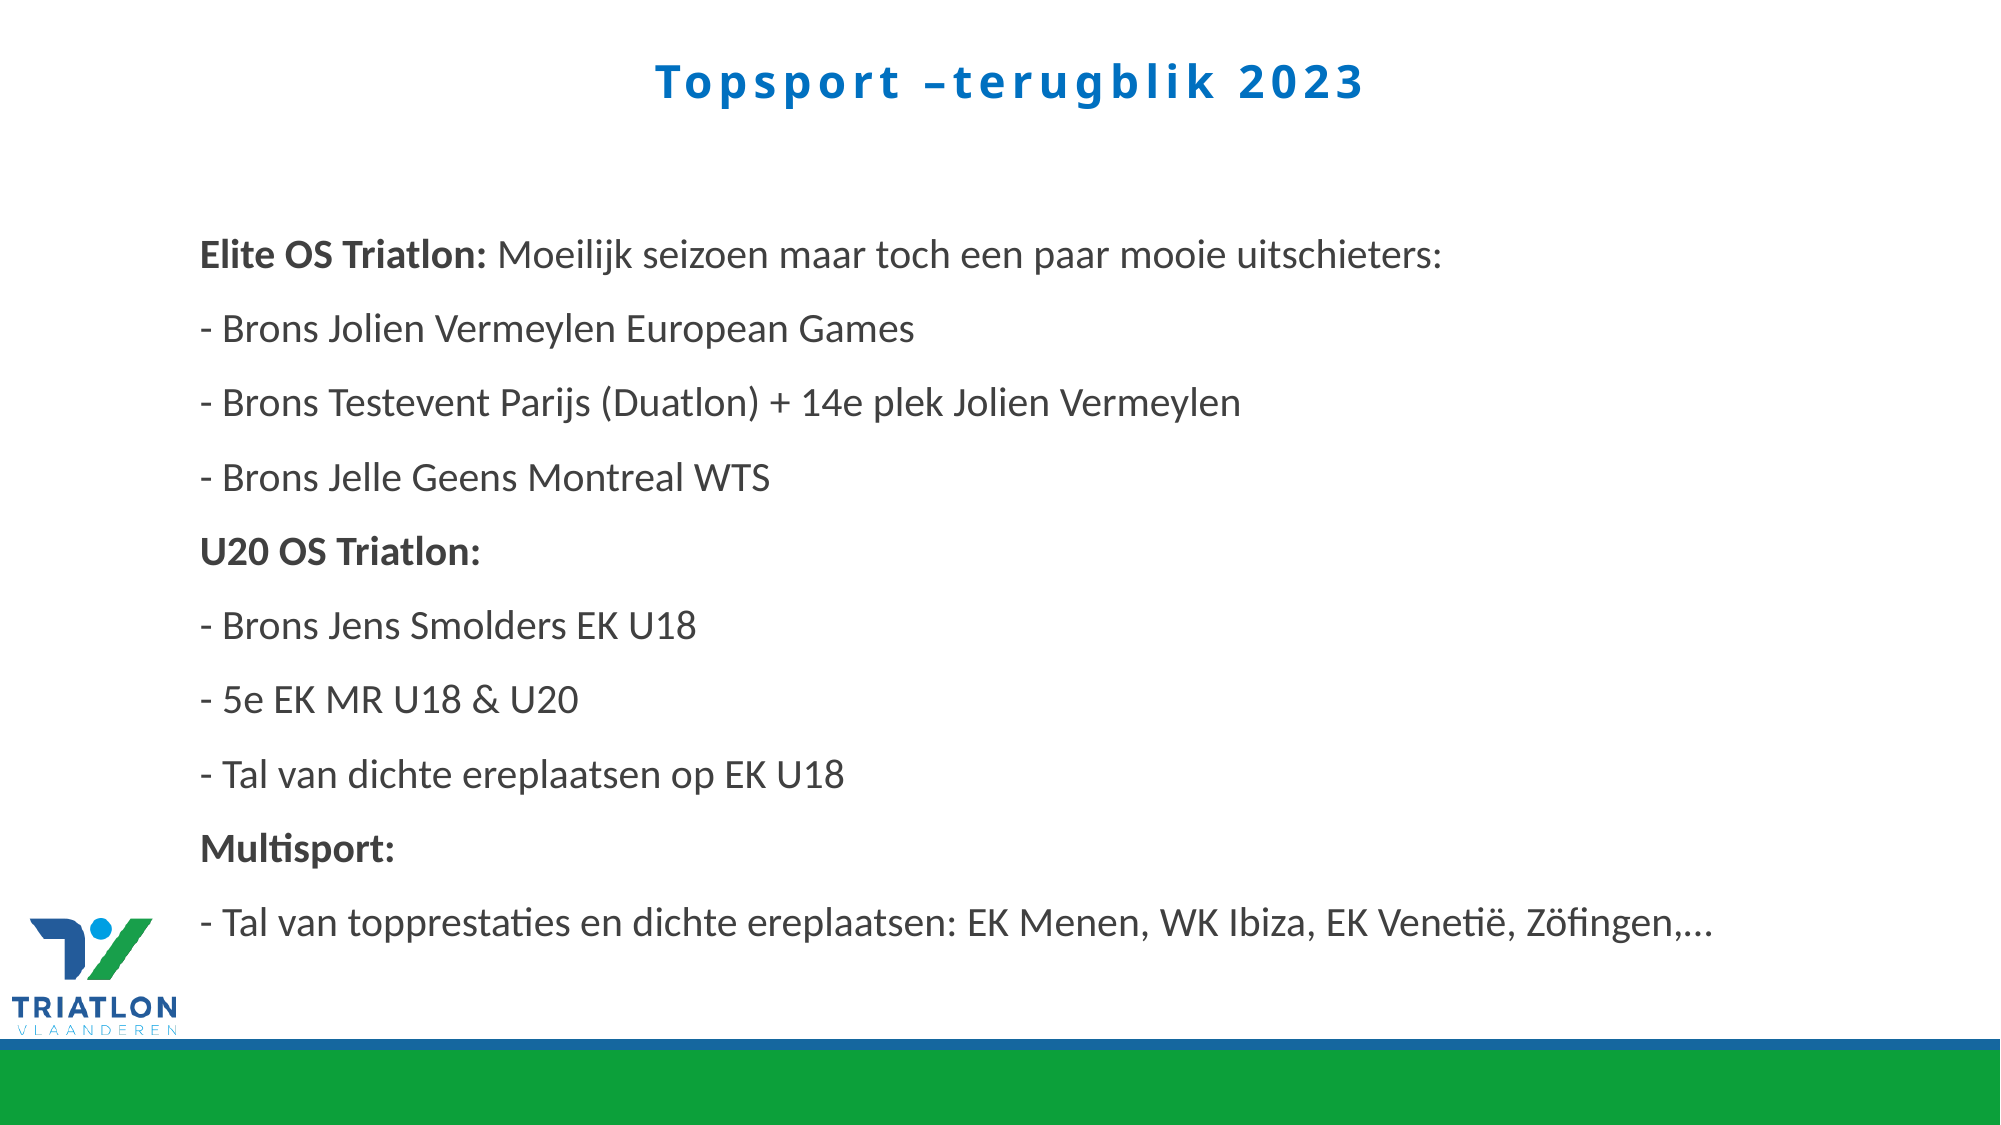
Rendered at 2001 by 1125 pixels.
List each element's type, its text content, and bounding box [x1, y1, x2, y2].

picture [12, 918, 176, 1035]
text_box Topsport –terugblik 2023 [174, 30, 1825, 116]
list Elite OS Triatlon: Moeilijk seizoen maar toch een paar mooie uitschieters: - Brons Jolien Vermeylen European Games - Brons Testevent Parijs (Duatlon) + 14e plek Jolien Vermeylen - Brons Jelle Geens Montreal WTS U20 OS Triatlon: - Brons Jens Smolders EK U18 - 5e EK MR U18 & U20 - Tal van dichte ereplaatsen op EK U18 Multisport: - Tal van topprestaties en dichte ereplaatsen: EK Menen, WK Ibiza, EK Venetië, Zöfingen,… [175, 224, 1826, 963]
